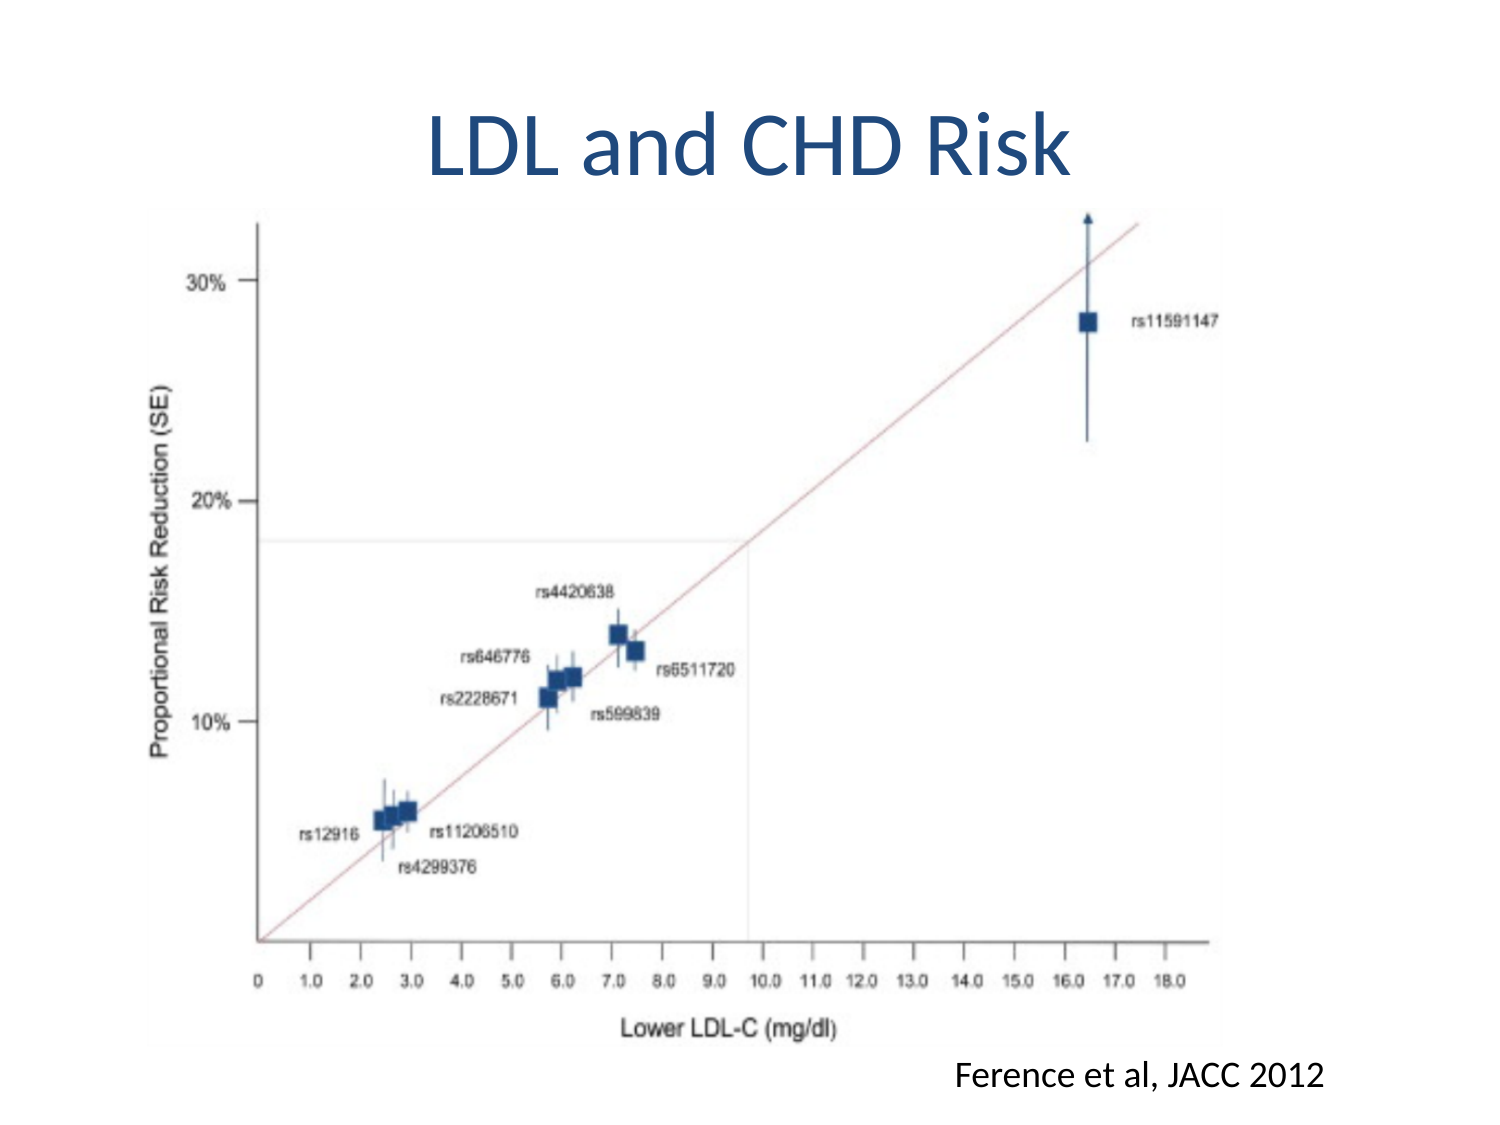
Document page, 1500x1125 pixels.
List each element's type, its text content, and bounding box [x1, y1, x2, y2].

picture [147, 207, 1223, 1047]
title LDL and CHD Risk [75, 45, 1425, 233]
text_box Ference et al, JACC 2012 [939, 1042, 1500, 1103]
